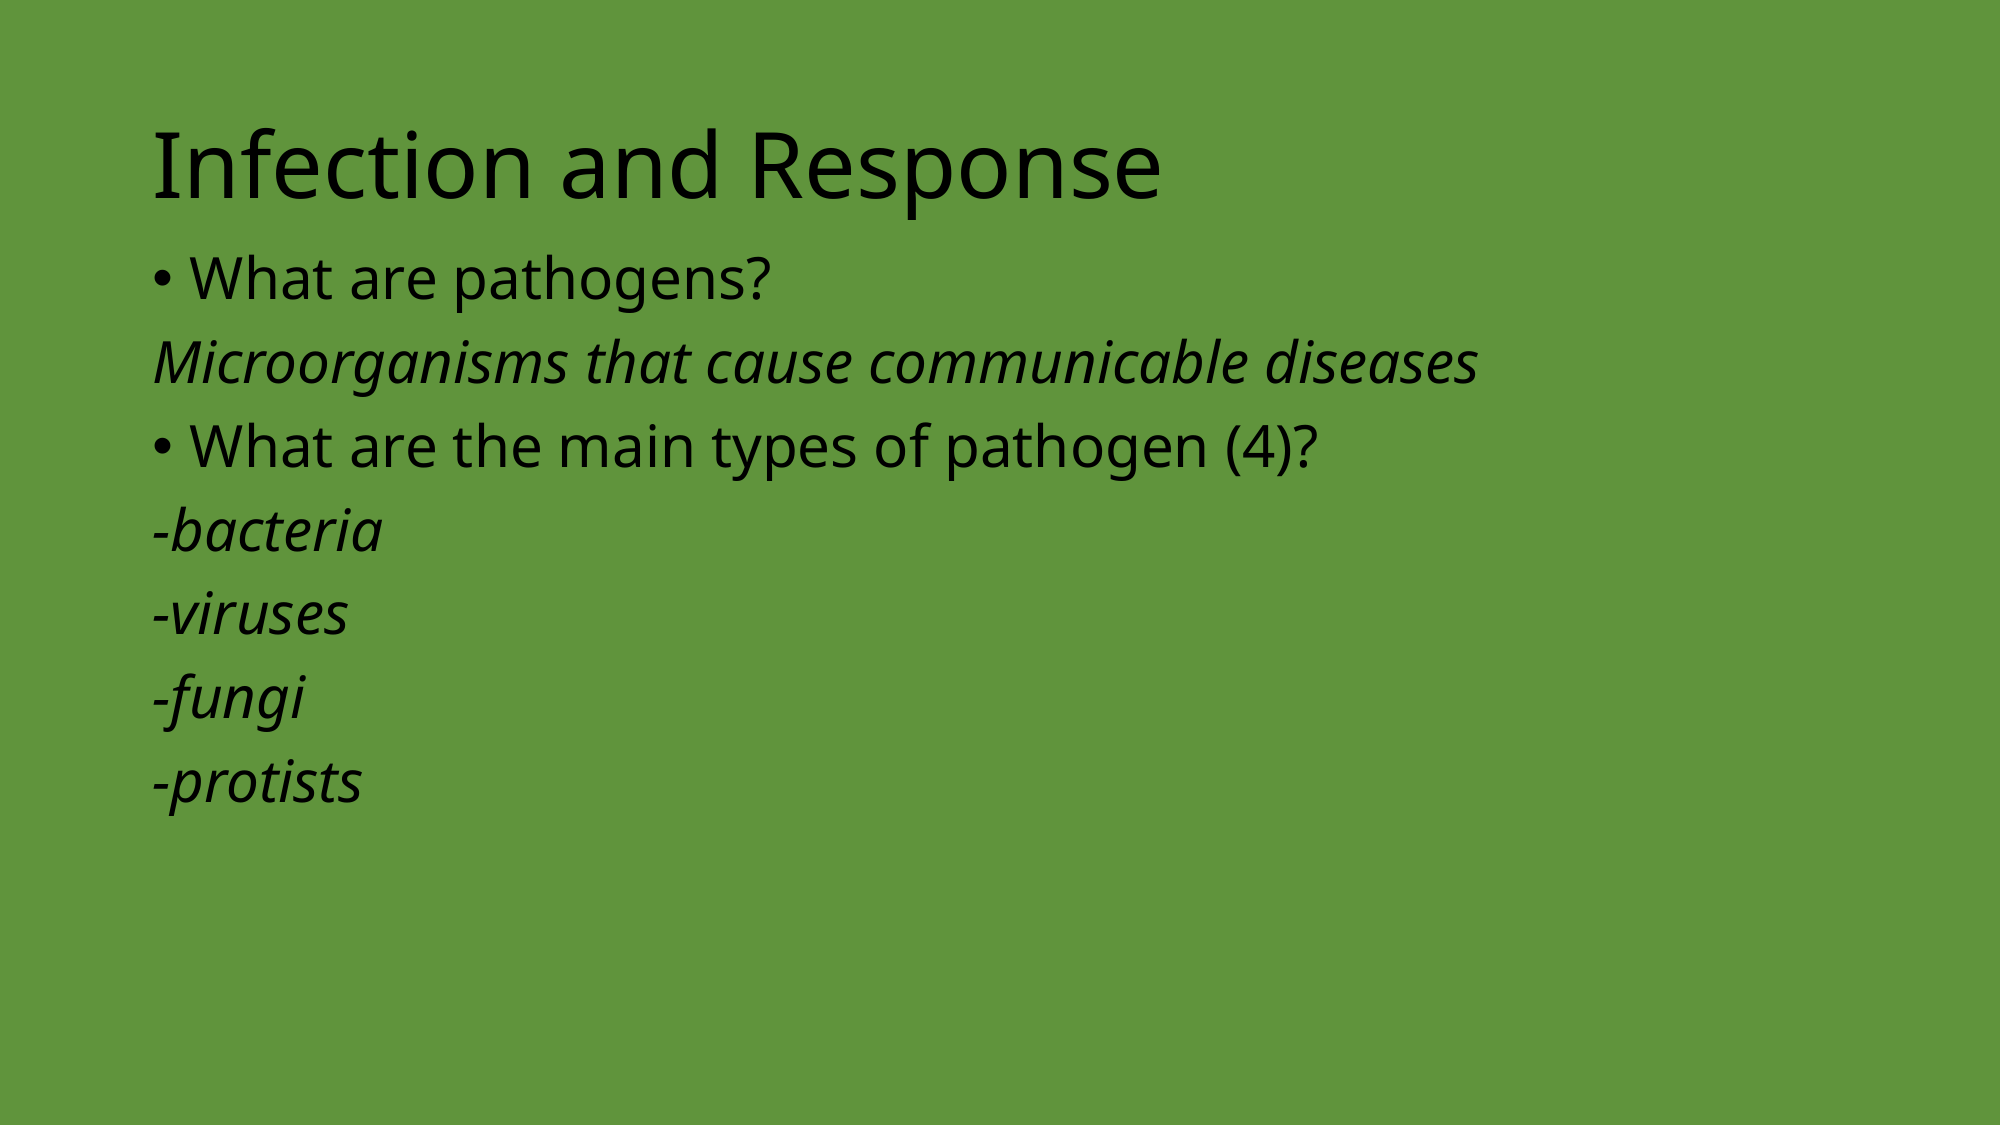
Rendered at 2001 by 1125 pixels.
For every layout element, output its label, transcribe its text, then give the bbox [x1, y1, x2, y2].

title Infection and Response [137, 59, 1863, 242]
list What are pathogens? Microorganisms that cause communicable diseases What are the main types of pathogen (4)? -bacteria -viruses -fungi -protists [137, 242, 1863, 1125]
